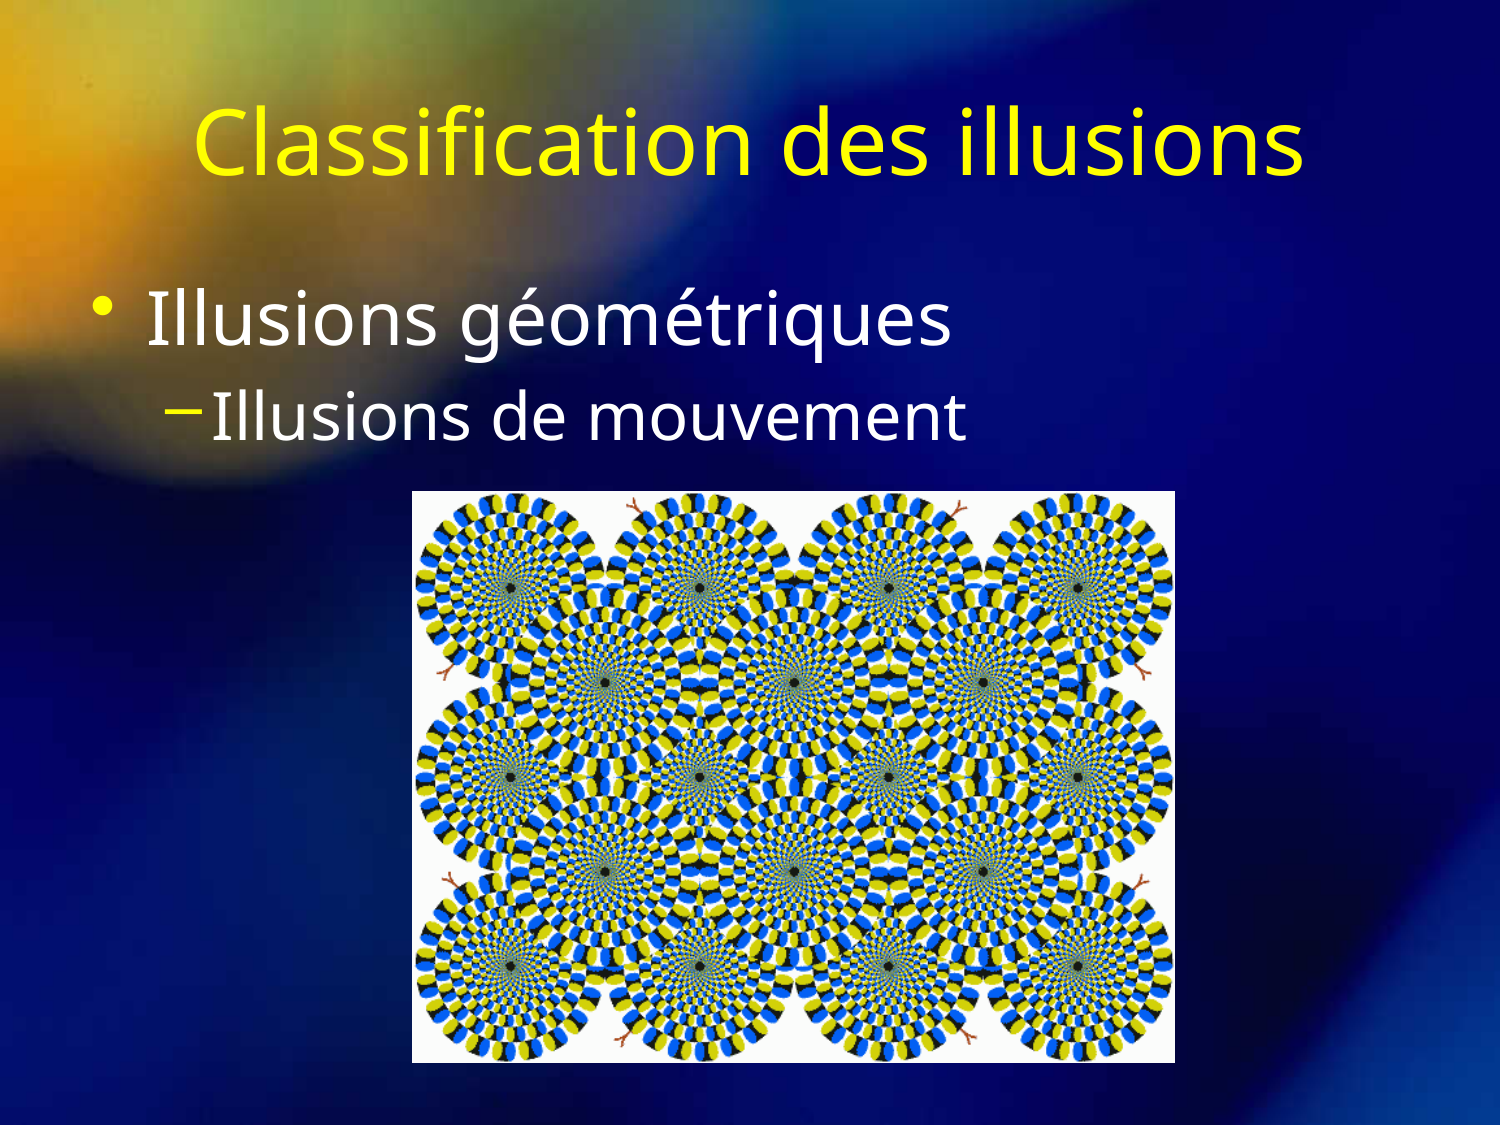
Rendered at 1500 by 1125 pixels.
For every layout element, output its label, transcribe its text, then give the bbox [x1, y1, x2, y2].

title Classification des illusions [75, 45, 1425, 233]
list Illusions géométriques Illusions de mouvement [75, 262, 1425, 1005]
picture [0, 0, 1500, 1125]
